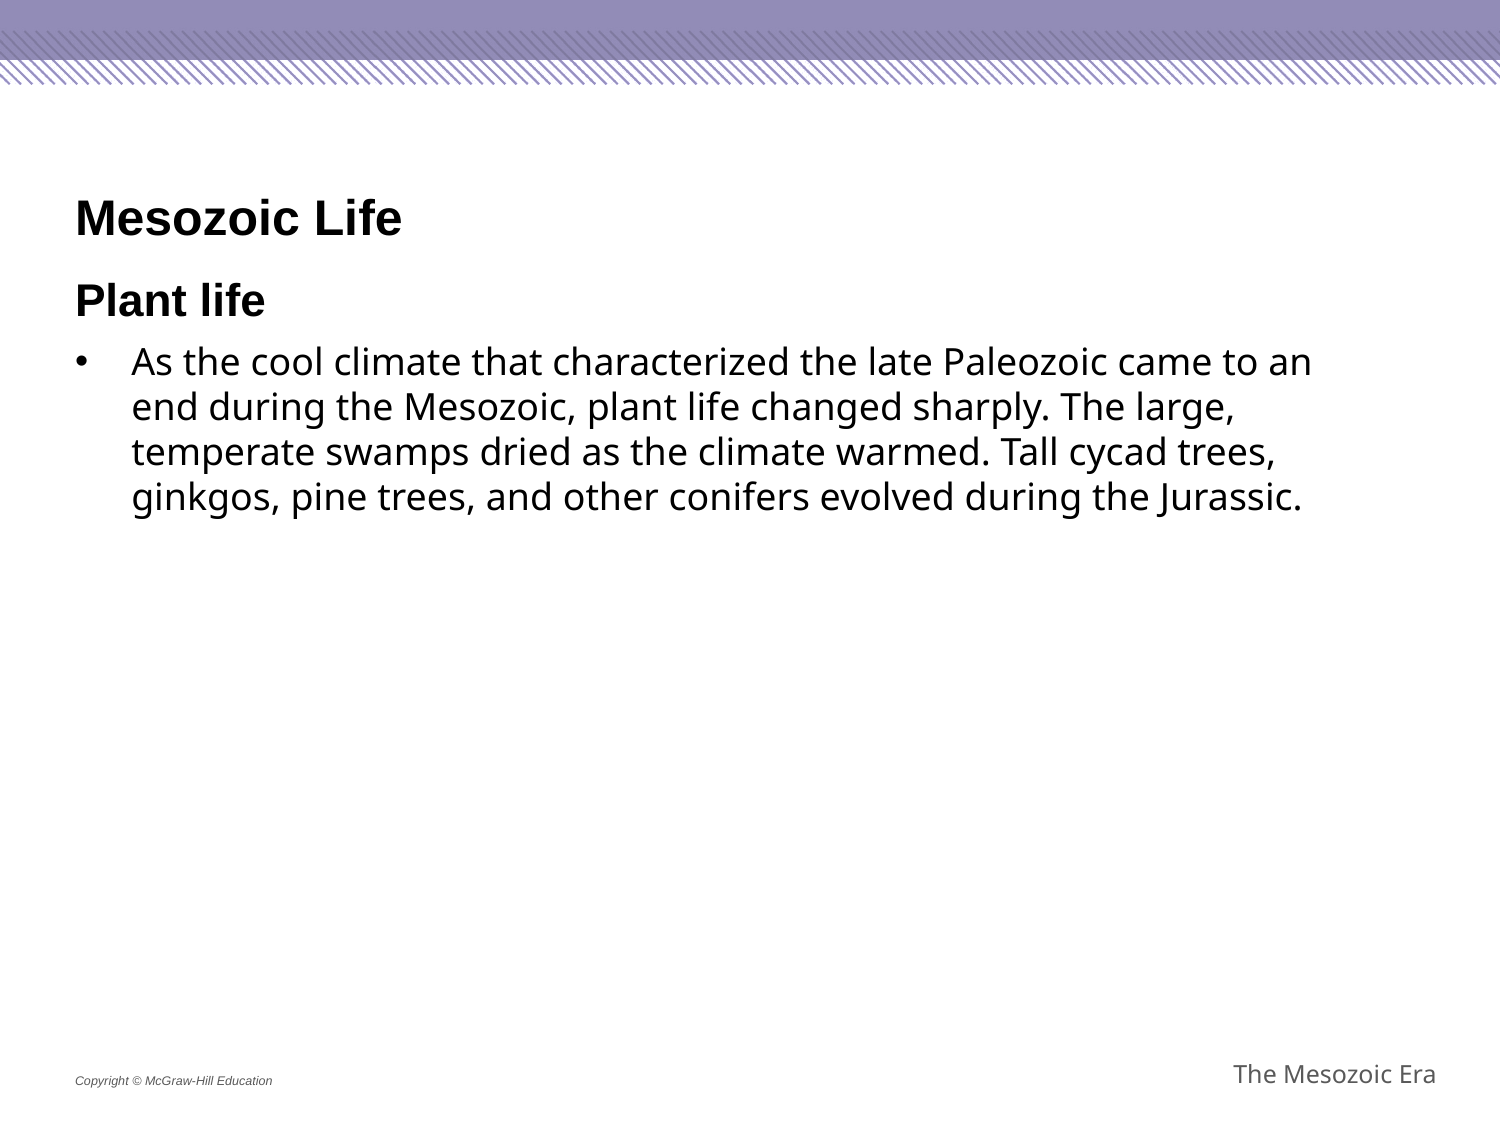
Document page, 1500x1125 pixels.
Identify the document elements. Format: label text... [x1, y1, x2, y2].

text_box Mesozoic Life Plant life As the cool climate that characterized the late Paleozoic came to an end during the Mesozoic, plant life changed sharply. The large, temperate swamps dried as the climate warmed. Tall cycad trees, ginkgos, pine trees, and other conifers evolved during the Jurassic. [75, 185, 1356, 719]
picture [0, 0, 1500, 86]
text_box Copyright © McGraw-Hill Education [74, 1043, 284, 1089]
text_box The Mesozoic Era [284, 1043, 1437, 1089]
